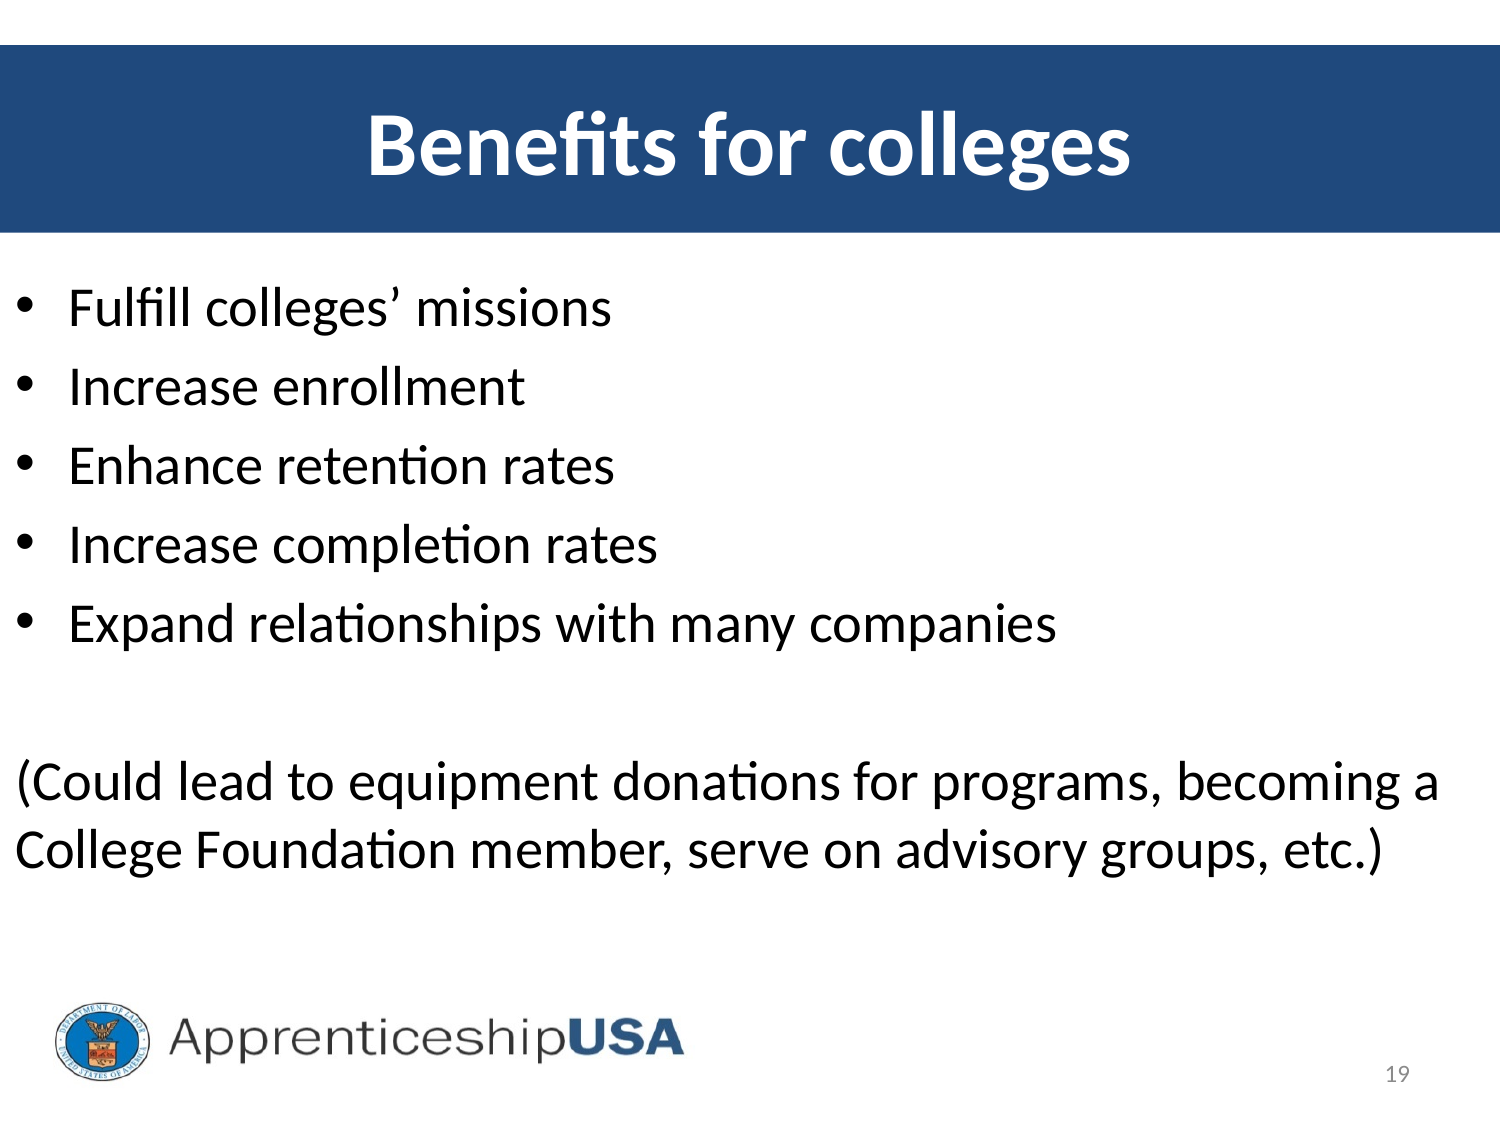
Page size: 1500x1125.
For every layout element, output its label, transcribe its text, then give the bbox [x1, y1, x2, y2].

title Benefits for colleges [0, 45, 1500, 233]
picture [23, 987, 722, 1095]
slide_number 19 [1074, 1042, 1425, 1103]
list Fulfill colleges’ missions Increase enrollment Enhance retention rates Increase completion rates Expand relationships with many companies (Could lead to equipment donations for programs, becoming a College Foundation member, serve on advisory groups, etc.) [0, 262, 1480, 1005]
